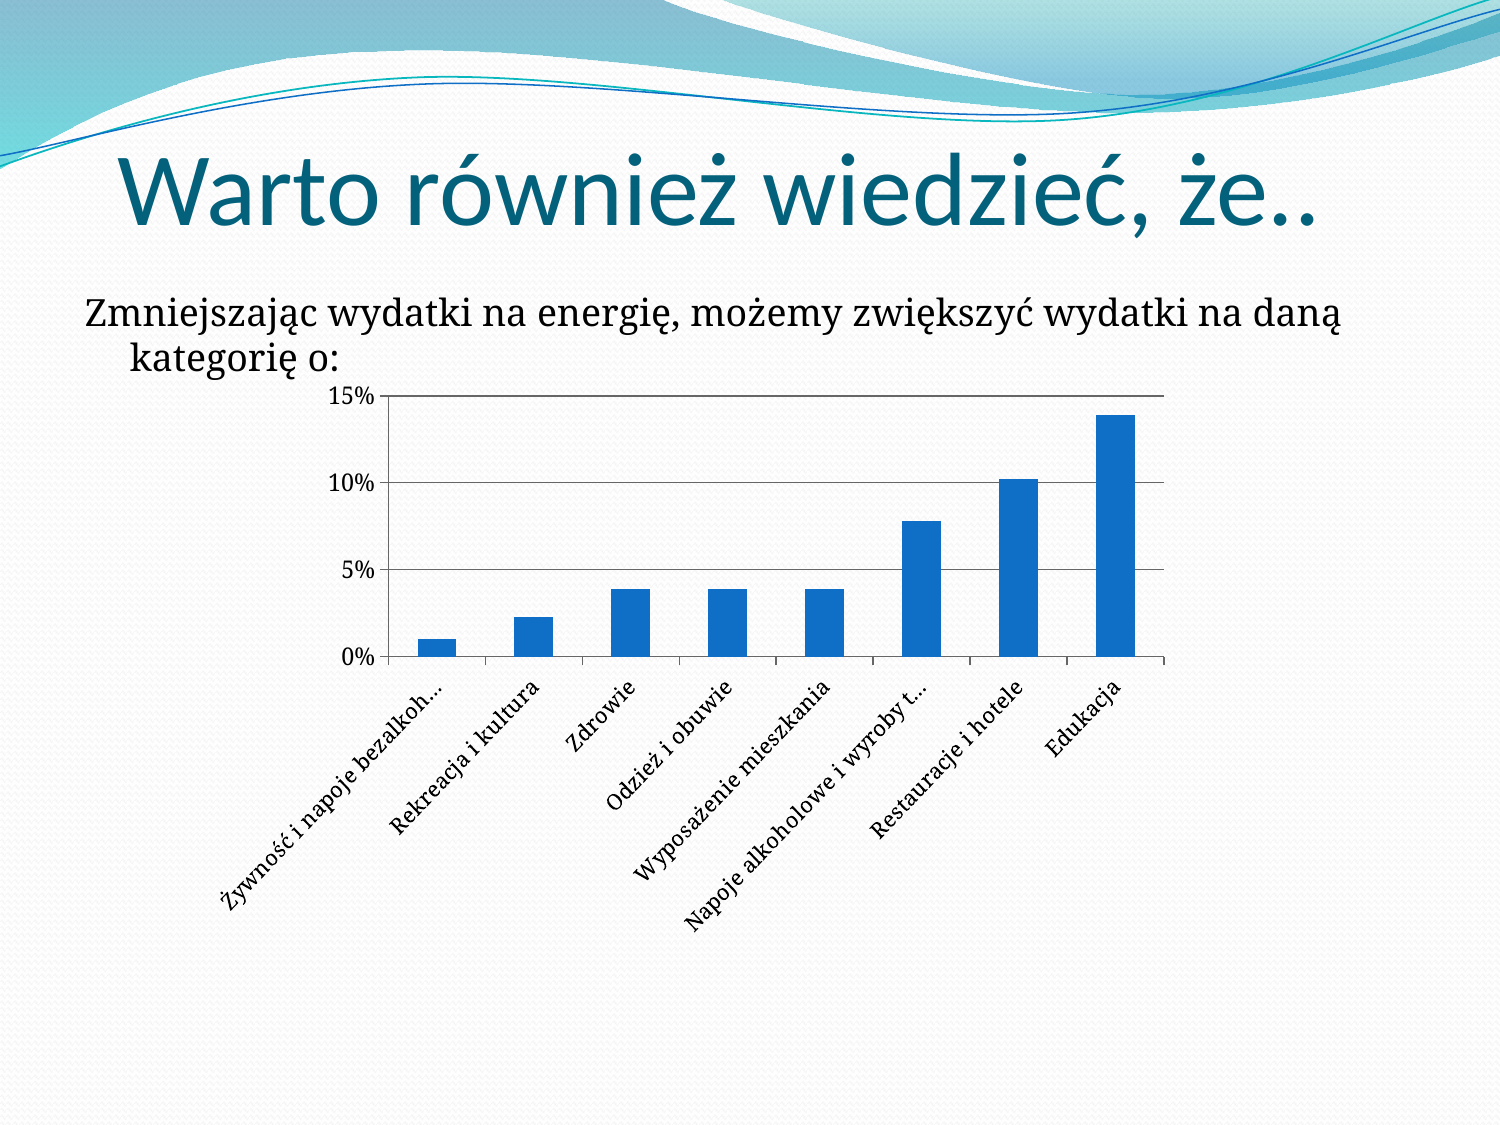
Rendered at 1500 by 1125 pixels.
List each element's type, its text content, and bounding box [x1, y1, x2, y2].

title Jak działa? [206, 368, 1236, 951]
title Warto również wiedzieć, że.. [117, 58, 1468, 247]
list Zmniejszając wydatki na energię, możemy zwiększyć wydatki na daną kategorię o: [70, 281, 1421, 1002]
chart [213, 367, 1231, 938]
